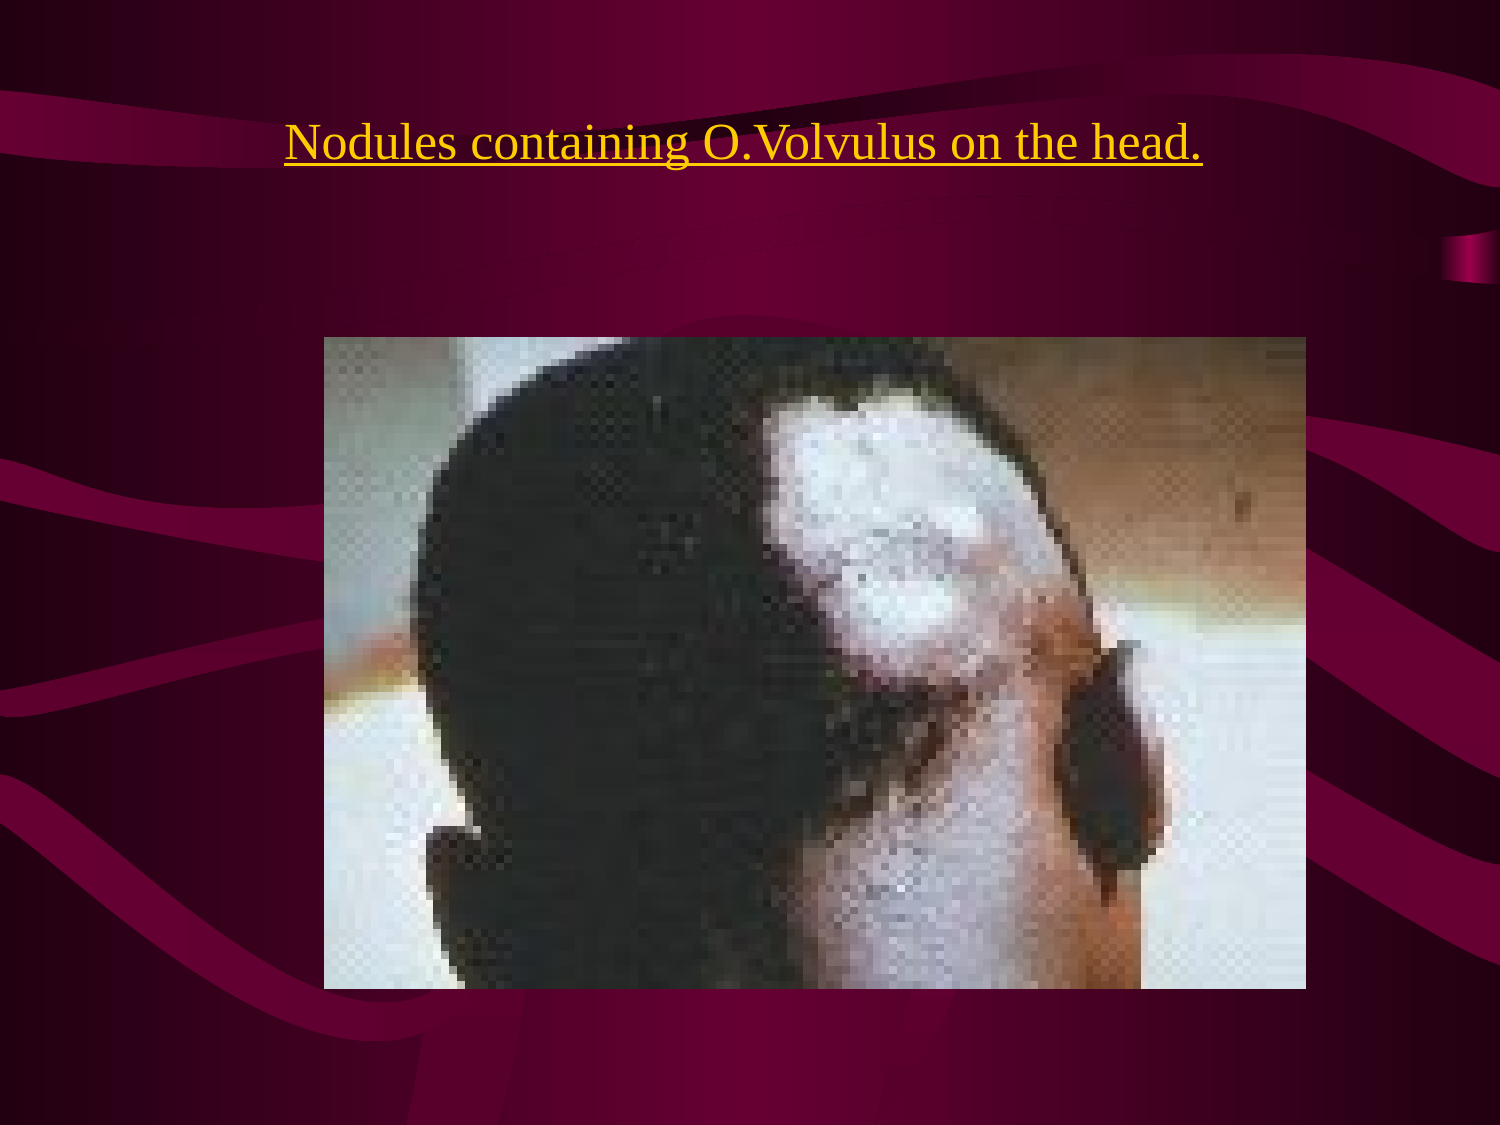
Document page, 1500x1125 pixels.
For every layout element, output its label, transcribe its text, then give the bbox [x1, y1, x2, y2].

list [324, 337, 1306, 989]
title Nodules containing O.Volvulus on the head. [75, 45, 1425, 233]
